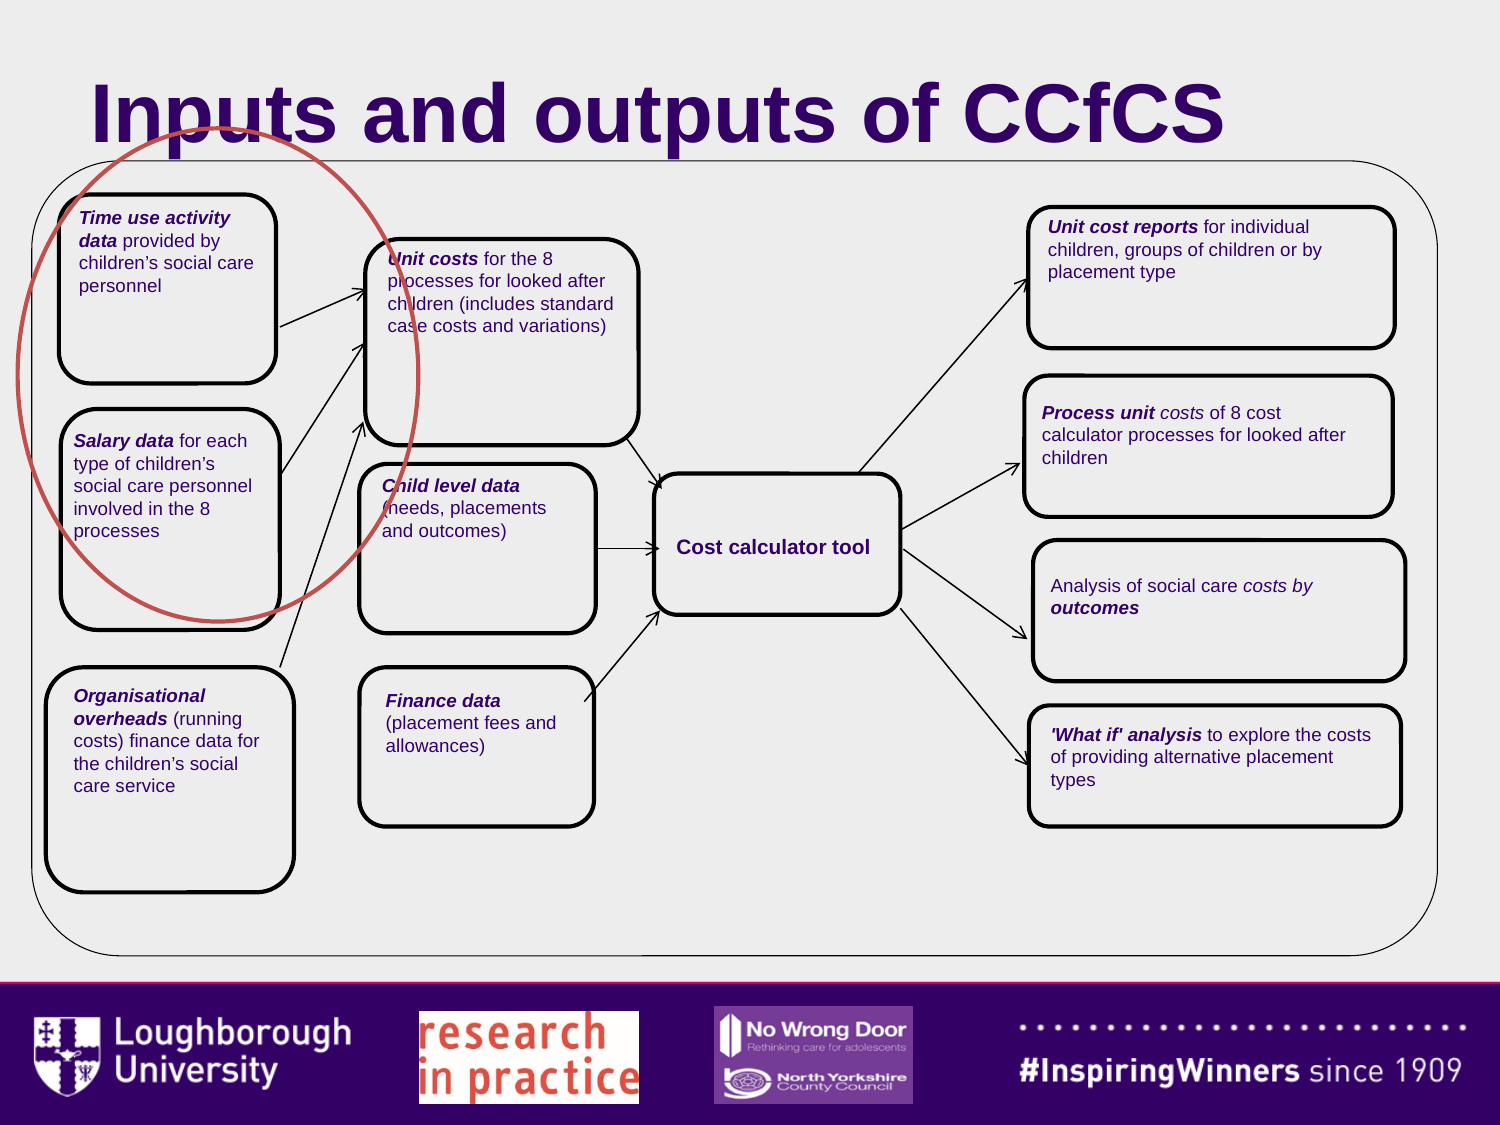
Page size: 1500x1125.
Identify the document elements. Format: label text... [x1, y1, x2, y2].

text_box [15, 295, 26, 454]
title Inputs and outputs of CCfCS [75, 45, 1425, 159]
picture [0, 0, 1500, 1125]
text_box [31, 160, 1438, 957]
text_box [117, 126, 319, 159]
